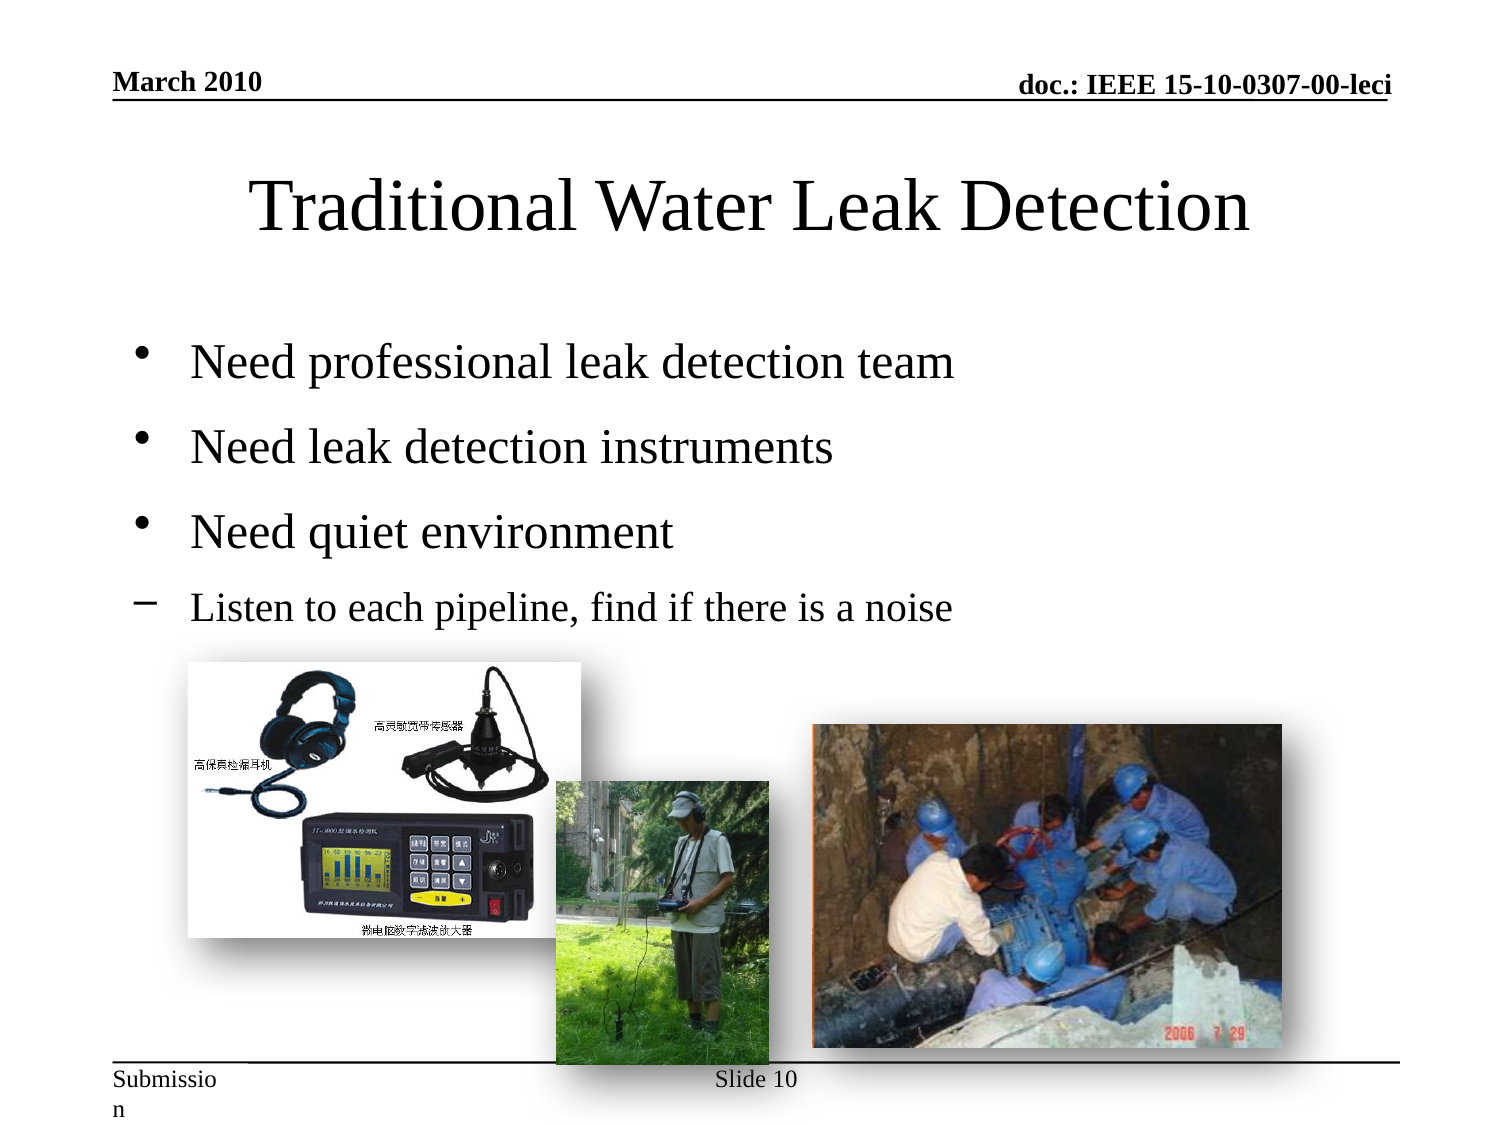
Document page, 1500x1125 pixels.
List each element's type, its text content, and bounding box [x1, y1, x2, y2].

picture [187, 662, 769, 1065]
title Traditional Water Leak Detection [112, 112, 1388, 288]
picture [812, 724, 1282, 1048]
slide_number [112, 61, 376, 98]
list Need professional leak detection team Need leak detection instruments Need quiet environment Listen to each pipeline, find if there is a noise [118, 305, 1407, 1001]
